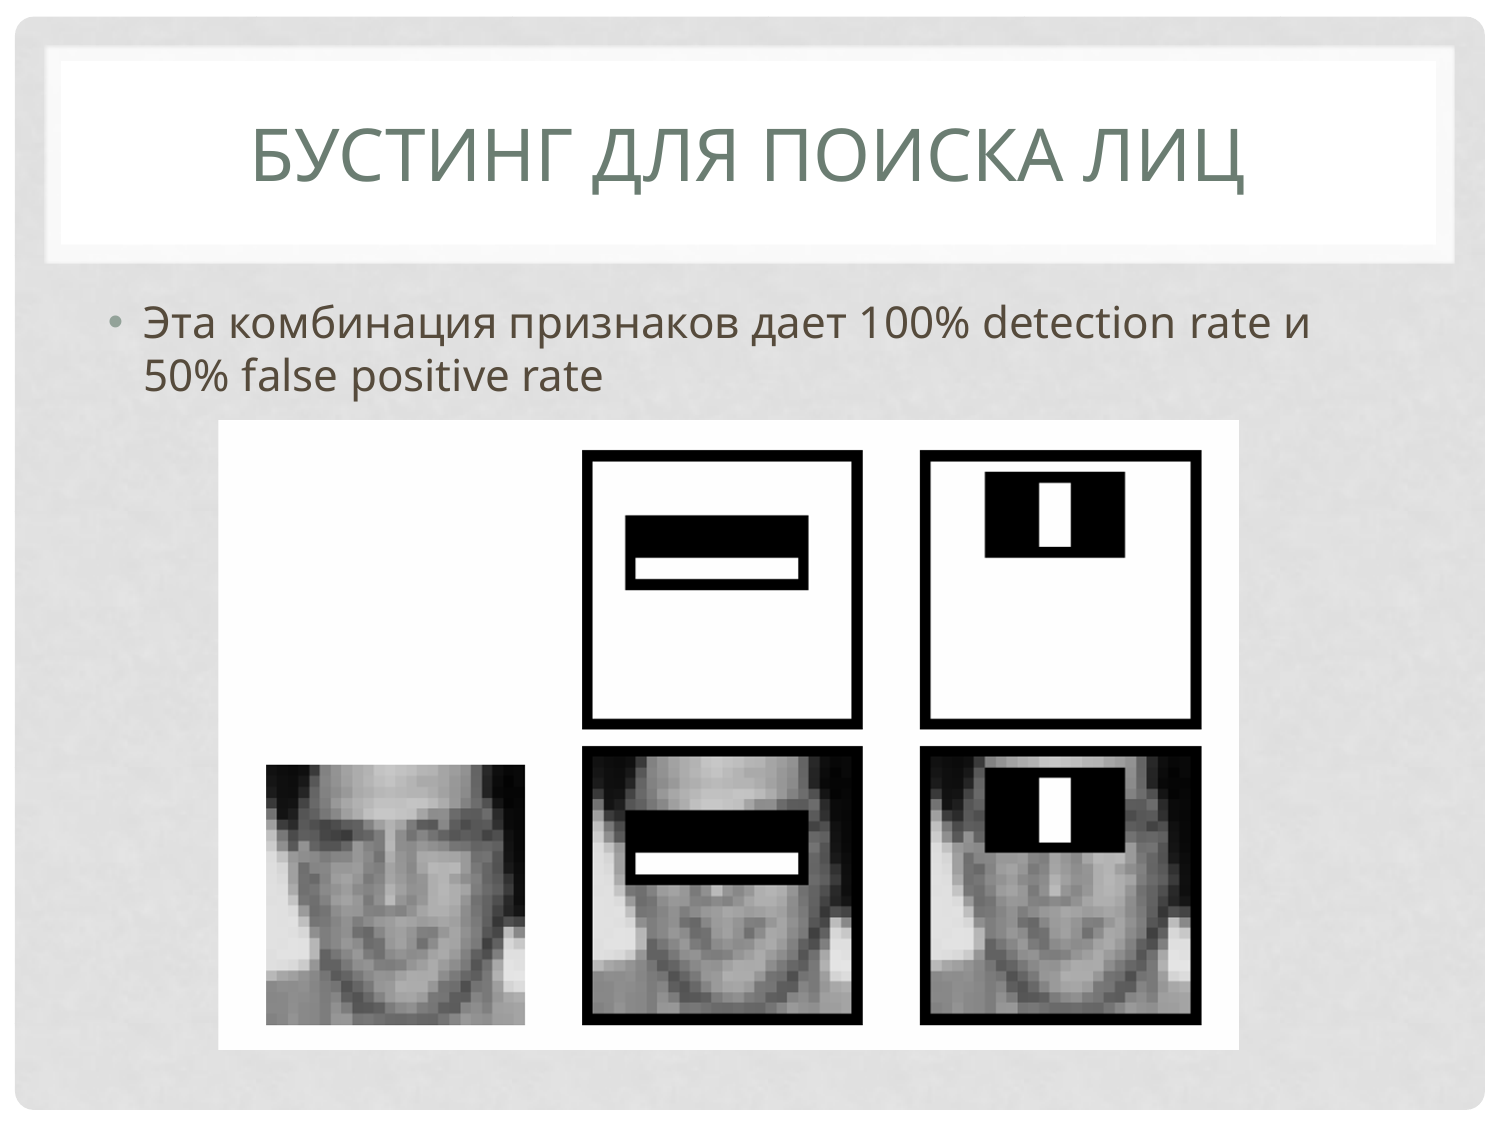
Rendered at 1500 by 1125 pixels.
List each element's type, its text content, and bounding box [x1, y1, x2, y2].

title Бустинг для поиска лиц [69, 66, 1425, 238]
list Эта комбинация признаков дает 100% detection rate и 50% false positive rate [75, 287, 1425, 409]
picture [218, 420, 1240, 1050]
